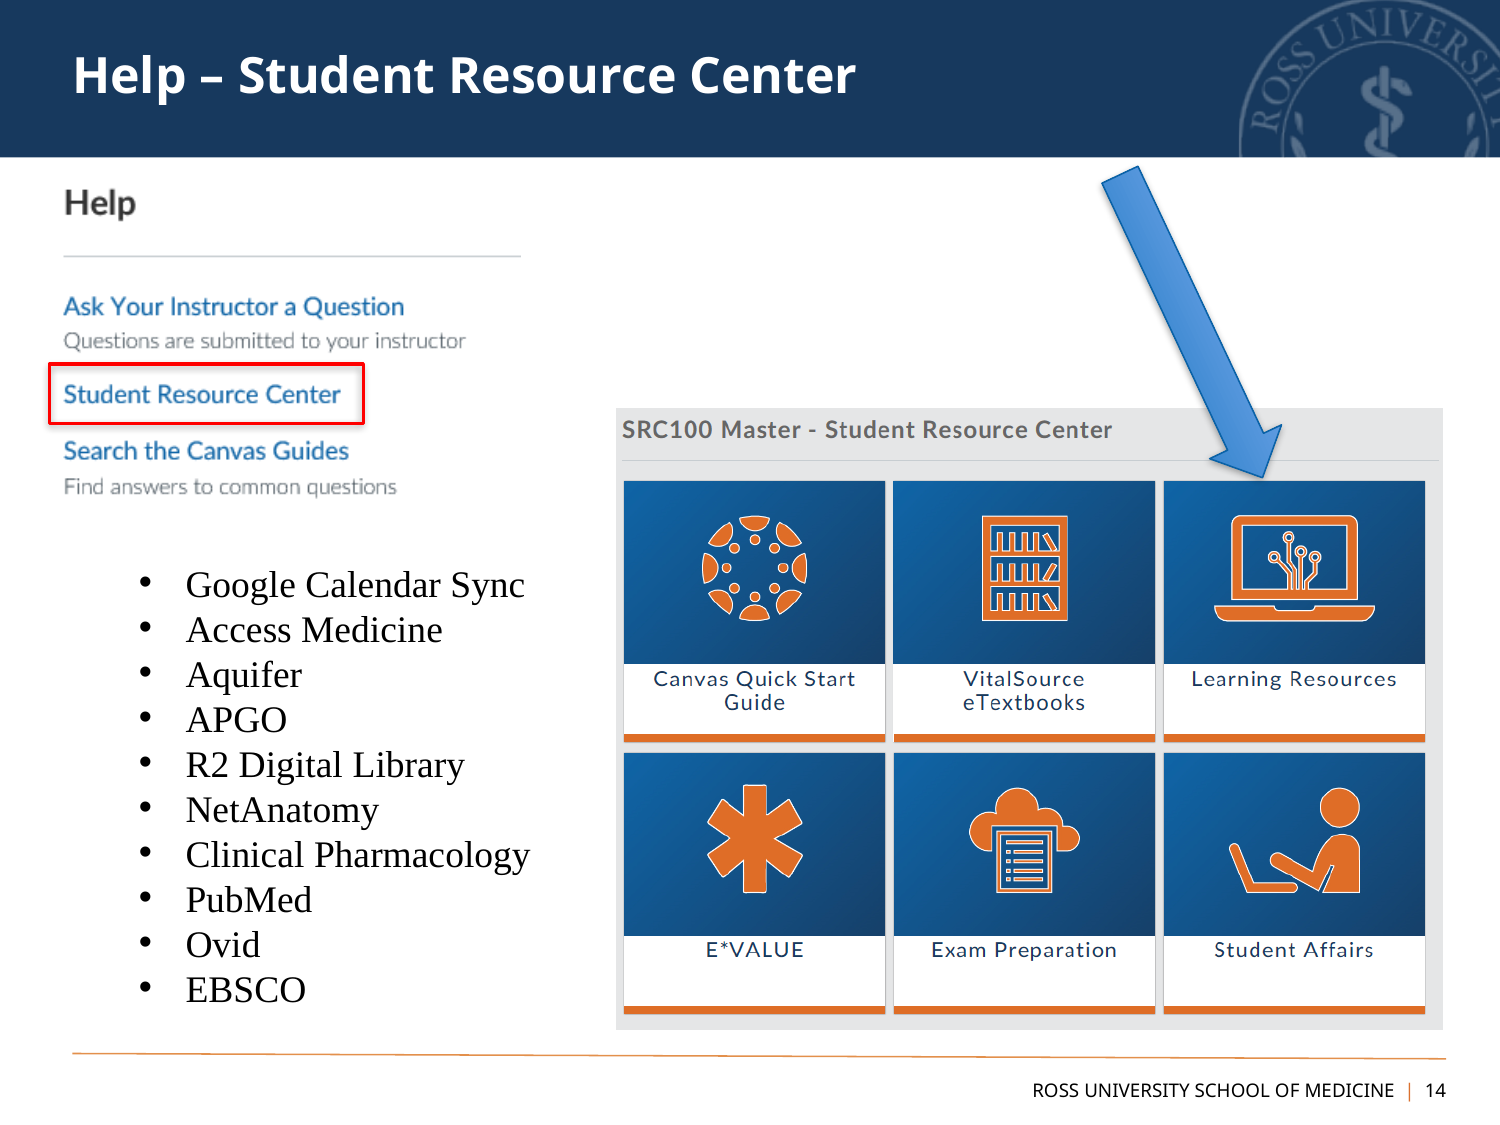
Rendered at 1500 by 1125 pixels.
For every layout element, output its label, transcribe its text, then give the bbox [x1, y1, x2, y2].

picture [45, 179, 522, 521]
title Help – Student Resource Center [72, 48, 1214, 101]
footer ROSS UNIVERSITY SCHOOL OF MEDICINE | 14 [721, 1070, 1447, 1102]
text_box [1101, 165, 1252, 406]
picture [616, 408, 1443, 1030]
text_box Google Calendar Sync Access Medicine Aquifer APGO R2 Digital Library NetAnatomy Clinical Pharmacology PubMed Ovid EBSCO [124, 552, 569, 1017]
